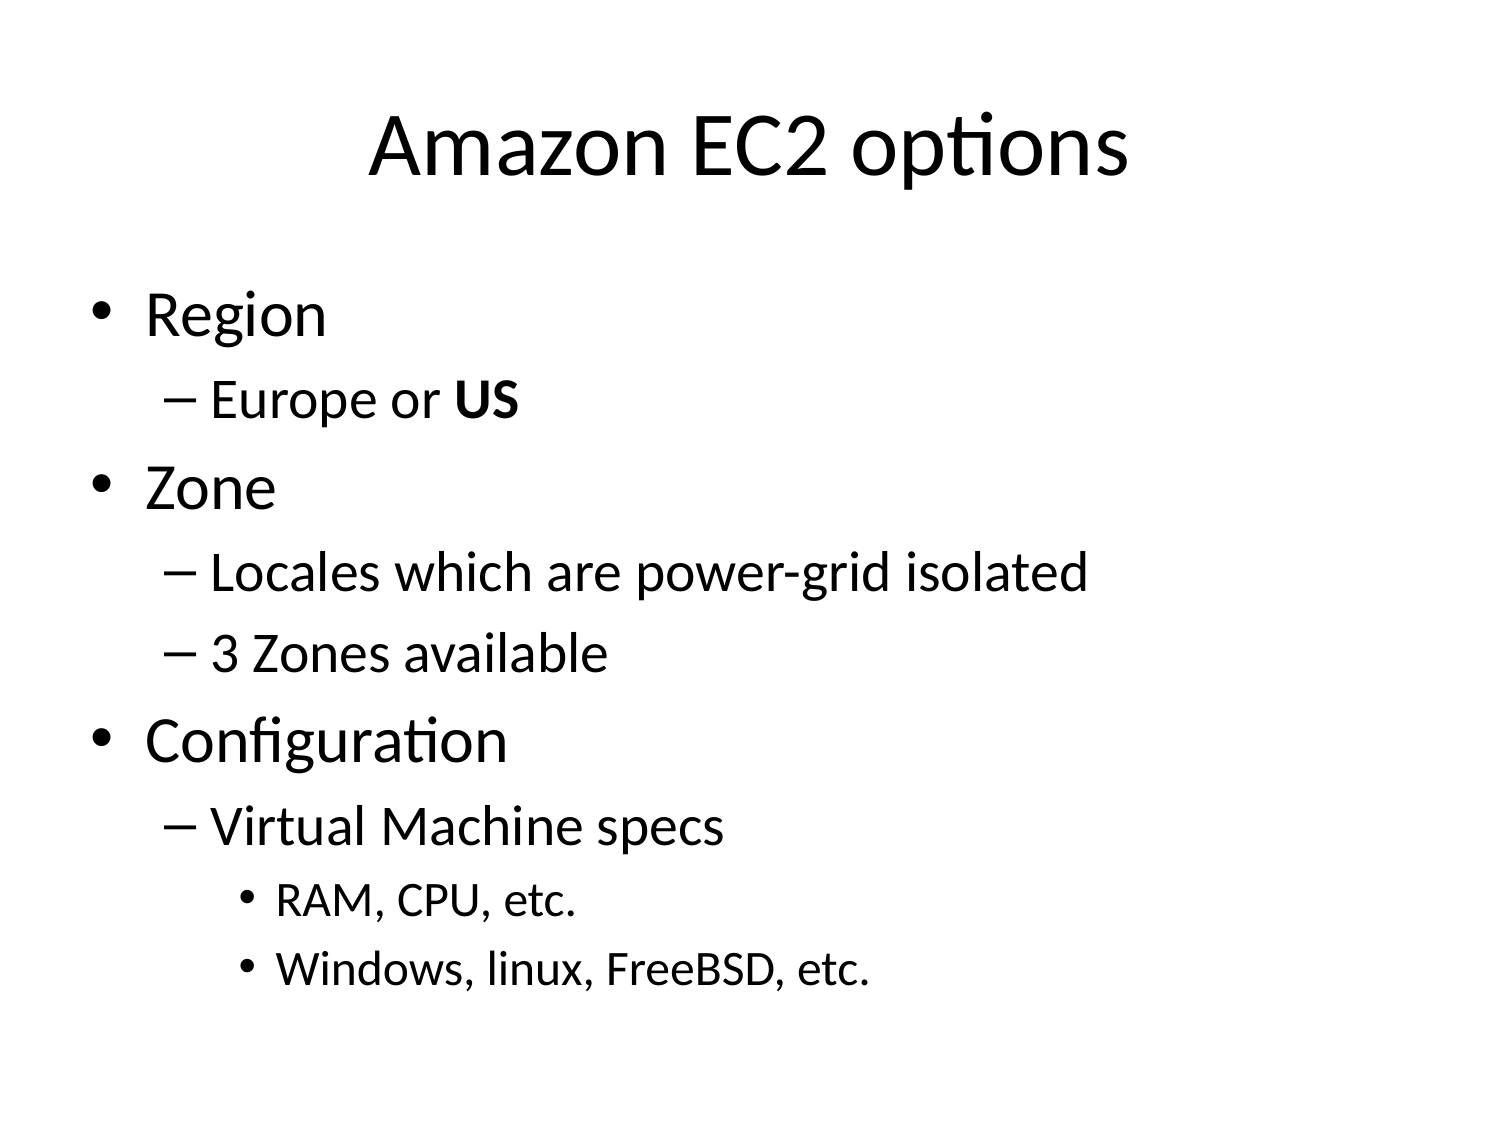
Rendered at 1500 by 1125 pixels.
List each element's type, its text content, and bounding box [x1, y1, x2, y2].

list Region Europe or US Zone Locales which are power-grid isolated 3 Zones available Configuration Virtual Machine specs RAM, CPU, etc. Windows, linux, FreeBSD, etc. [75, 262, 1425, 1005]
title Amazon EC2 options [75, 45, 1425, 233]
